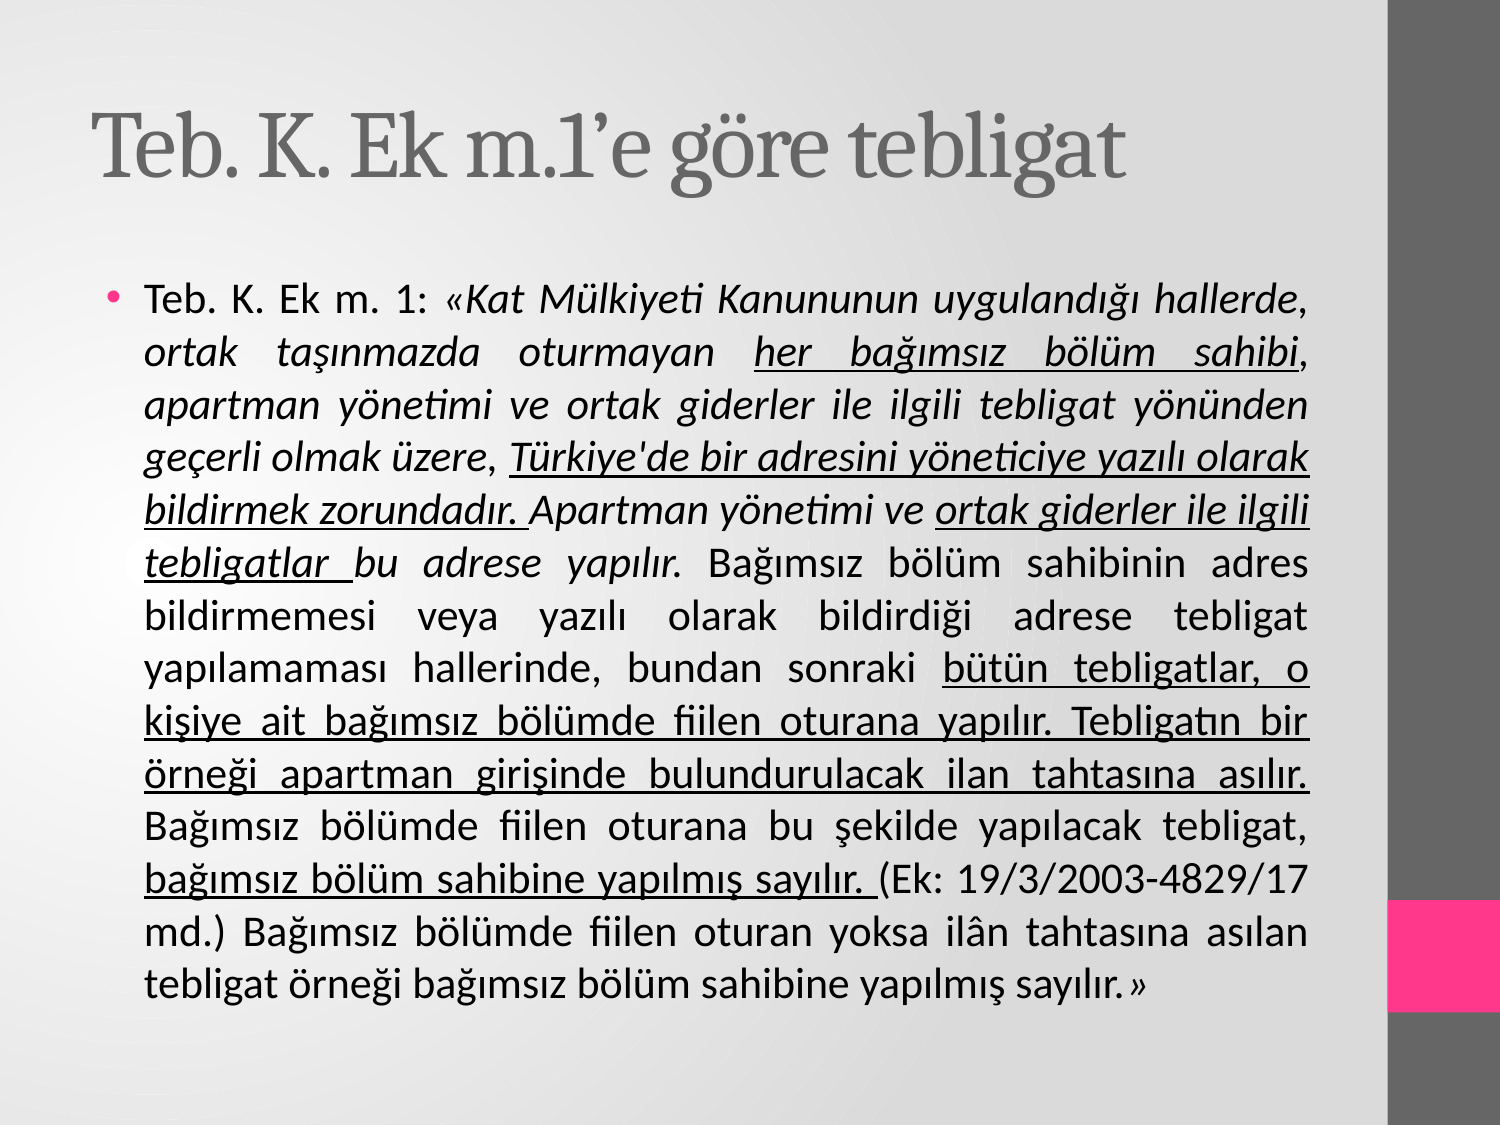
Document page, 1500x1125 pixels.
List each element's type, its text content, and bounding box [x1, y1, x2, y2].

list Teb. K. Ek m. 1: «Kat Mülkiyeti Kanununun uygulandığı hallerde, ortak taşınmazda oturmayan her bağımsız bölüm sahibi, apartman yönetimi ve ortak giderler ile ilgili tebligat yönünden geçerli olmak üzere, Türkiye'de bir adresini yöneticiye yazılı olarak bildirmek zorundadır. Apartman yönetimi ve ortak giderler ile ilgili tebligatlar bu adrese yapılır. Bağımsız bölüm sahibinin adres bildirmemesi veya yazılı olarak bildirdiği adrese tebligat yapılamaması hallerinde, bundan sonraki bütün tebligatlar, o kişiye ait bağımsız bölümde fiilen oturana yapılır. Tebligatın bir örneği apartman girişinde bulundurulacak ilan tahtasına asılır. Bağımsız bölümde fiilen oturana bu şekilde yapılacak tebligat, bağımsız bölüm sahibine yapılmış sayılır. (Ek: 19/3/2003-4829/17 md.) Bağımsız bölümde fiilen oturan yoksa ilân tahtasına asılan tebligat örneği bağımsız bölüm sahibine yapılmış sayılır.» [75, 262, 1325, 1050]
title Teb. K. Ek m.1’e göre tebligat [75, 45, 1325, 233]
